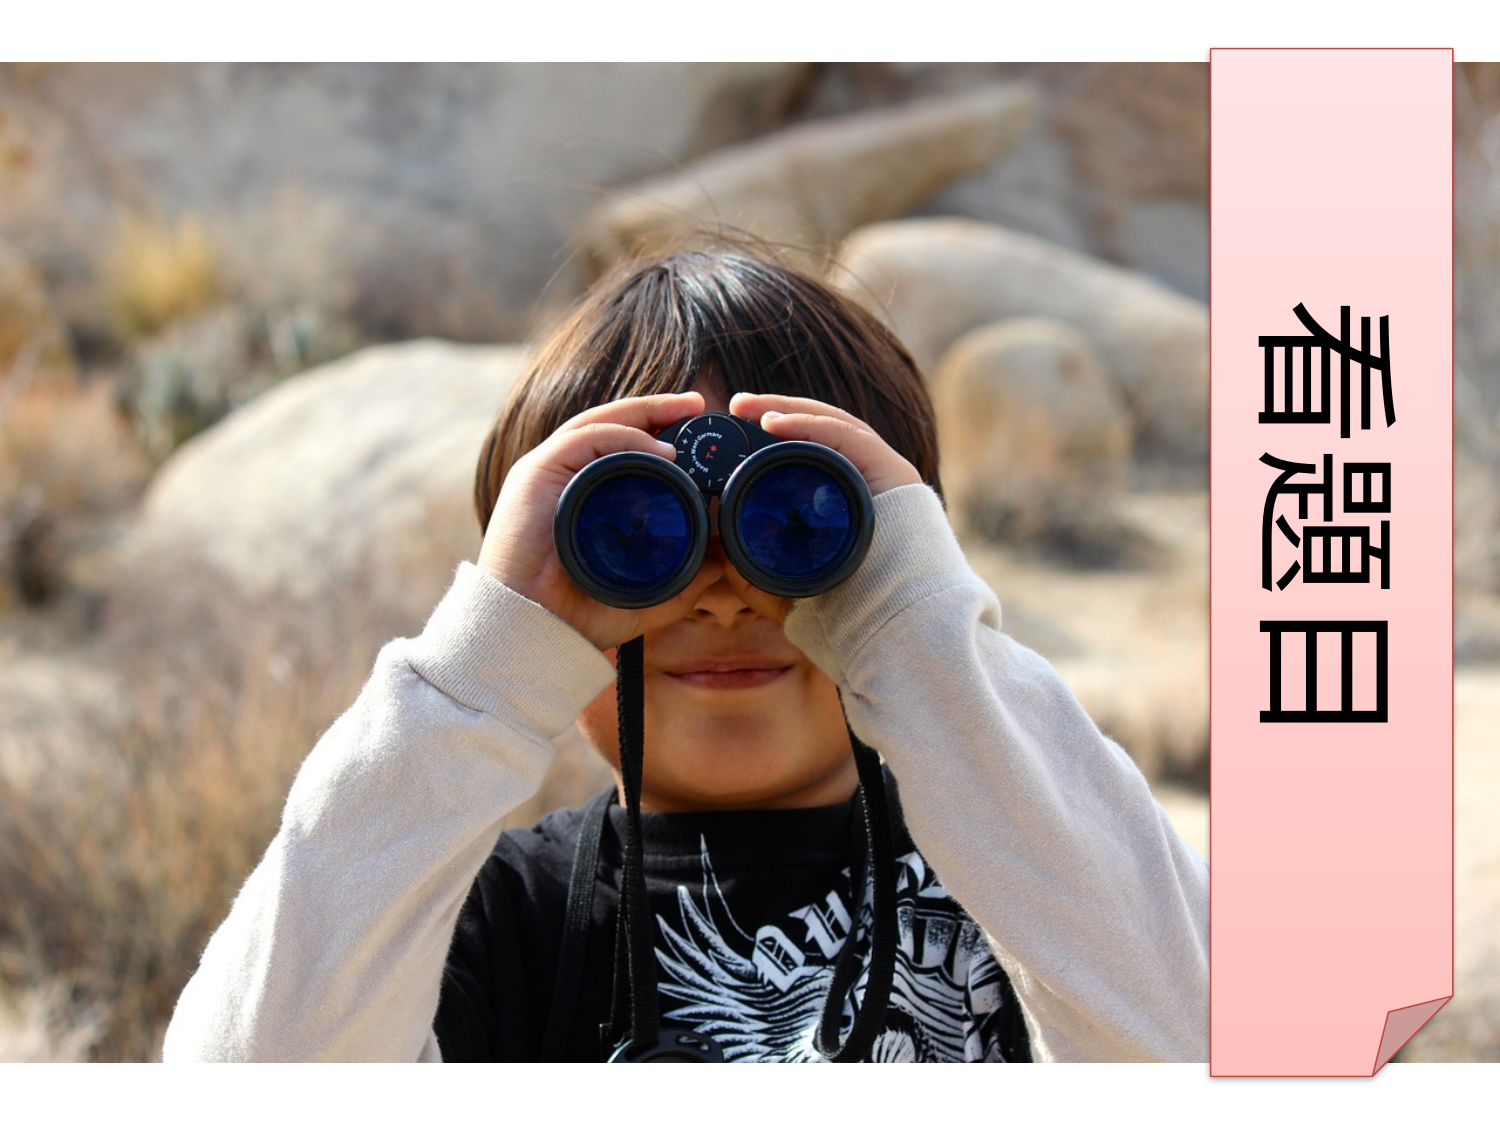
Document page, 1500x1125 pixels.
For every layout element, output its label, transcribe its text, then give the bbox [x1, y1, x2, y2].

text_box 看題目 [1209, 1070, 1380, 1078]
text_box 看題目 [1209, 47, 1454, 61]
picture [0, 62, 1500, 1063]
